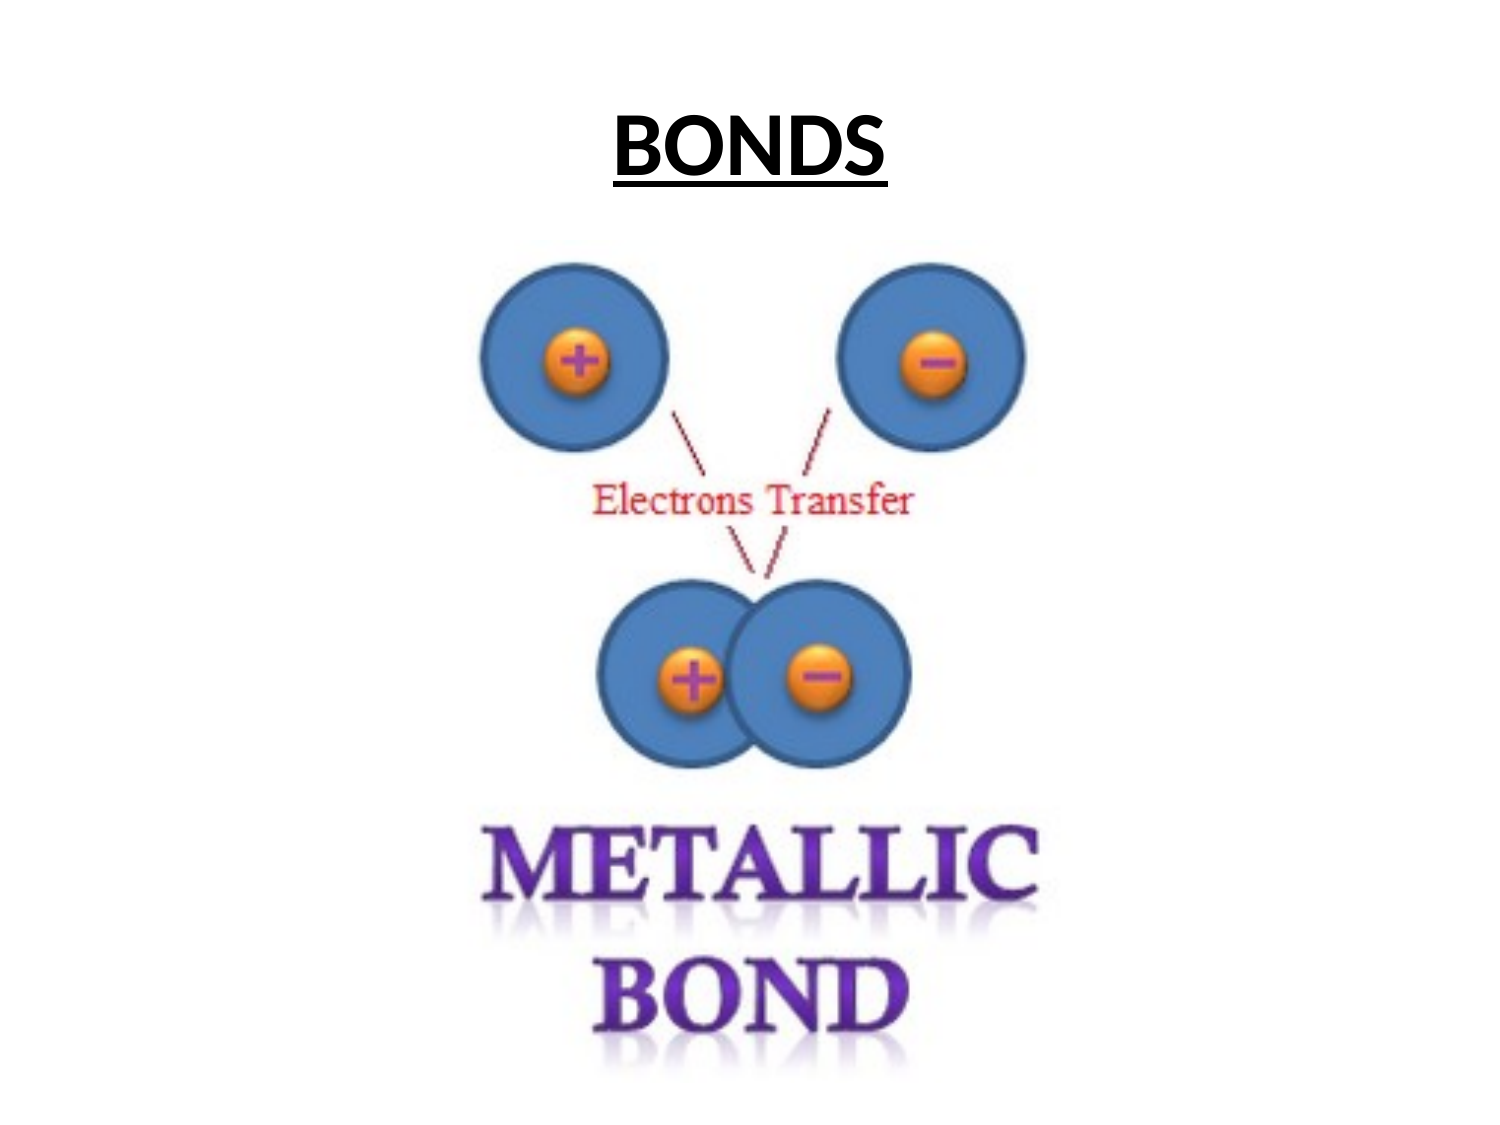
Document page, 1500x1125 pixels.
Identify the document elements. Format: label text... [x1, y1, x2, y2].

picture [374, 240, 1170, 1083]
title BONDS [75, 45, 1425, 233]
